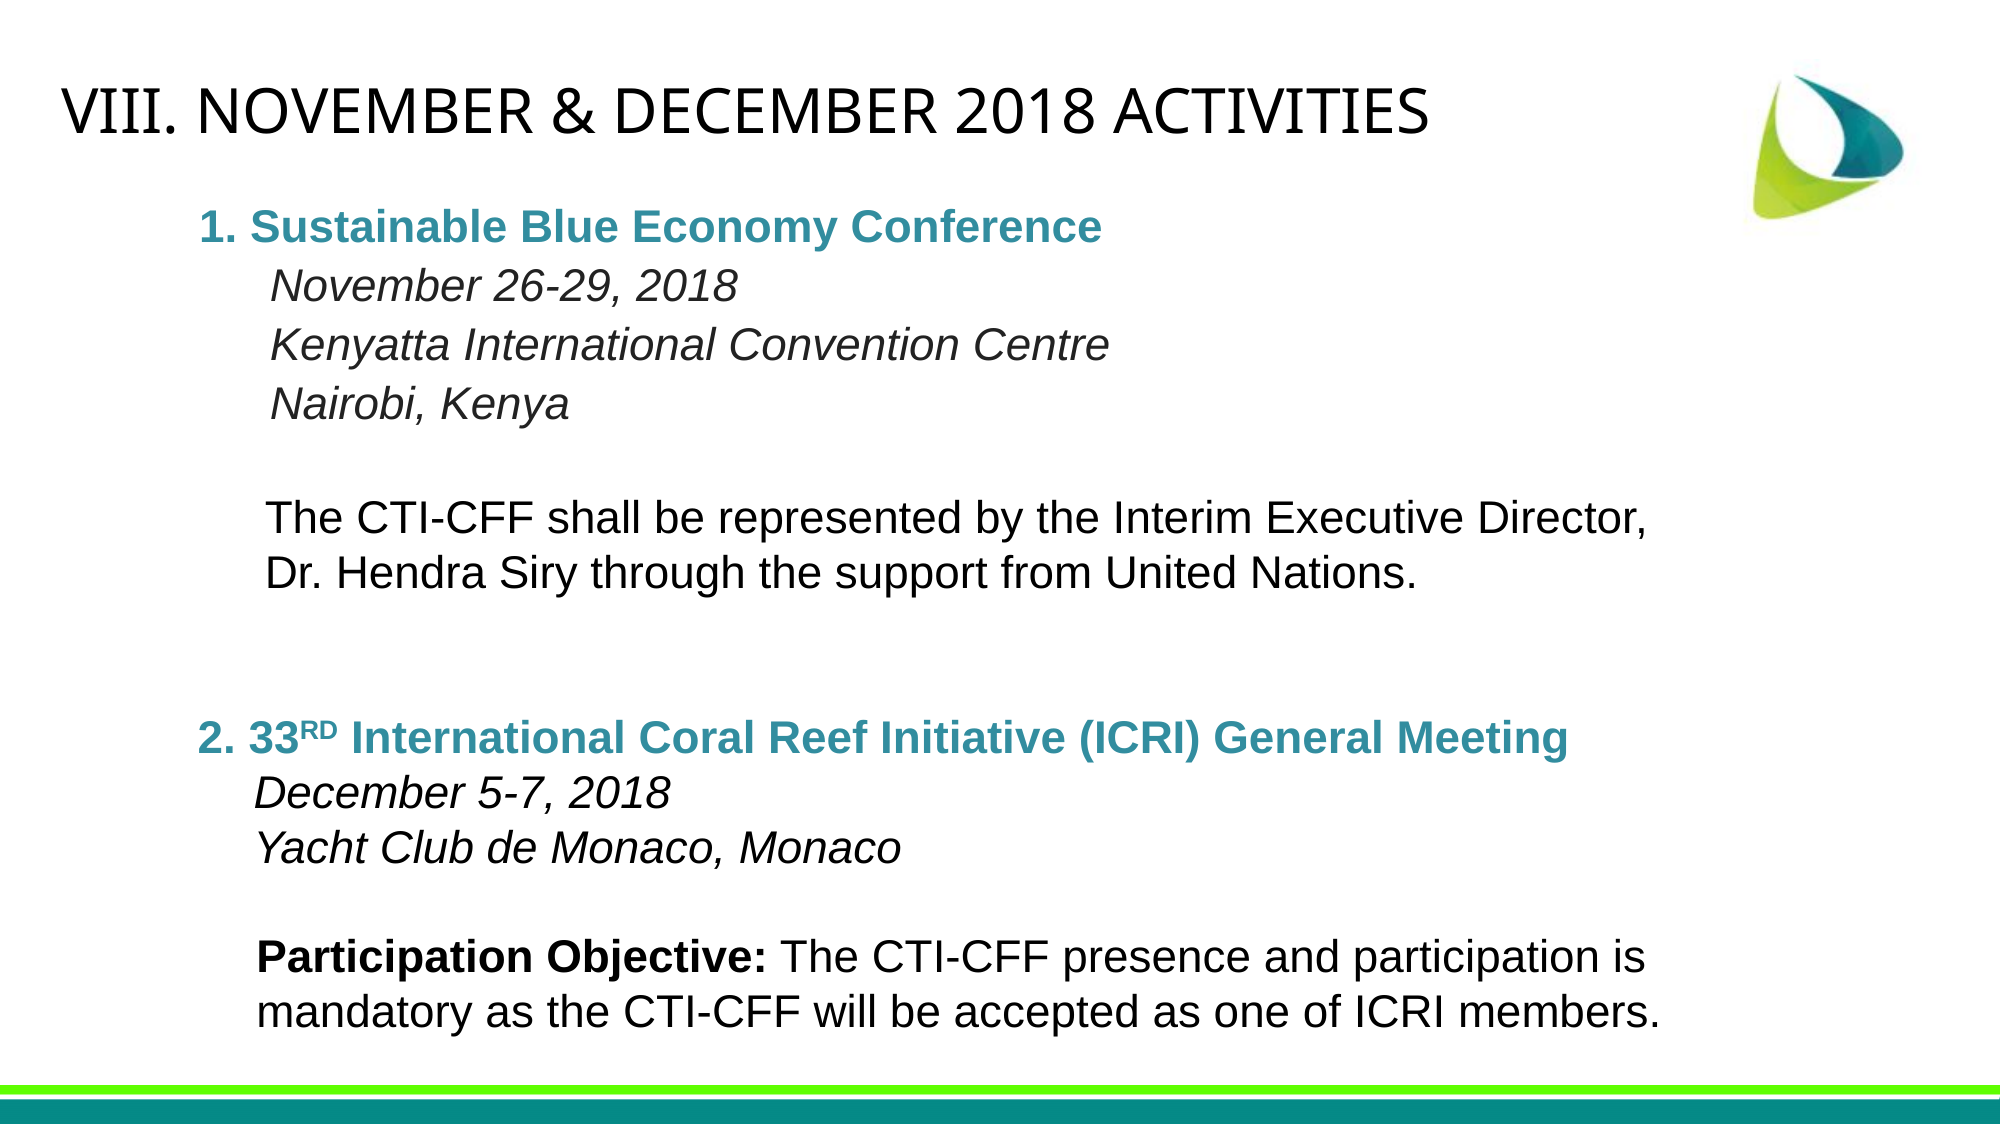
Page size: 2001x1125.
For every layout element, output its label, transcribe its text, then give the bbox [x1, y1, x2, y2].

title VIII. NOVEMBER & DECEMBER 2018 ACTIVITIES [46, 25, 1636, 155]
picture [1719, 59, 1929, 254]
picture [0, 1081, 117, 1124]
text_box 1. Sustainable Blue Economy Conference November 26-29, 2018 Kenyatta International Convention Centre Nairobi, Kenya The CTI-CFF shall be represented by the Interim Executive Director, Dr. Hendra Siry through the support from United Nations. 2. 33RD International Coral Reef Initiative (ICRI) General Meeting December 5-7, 2018 Yacht Club de Monaco, Monaco Participation Objective: The CTI-CFF presence and participation is mandatory as the CTI-CFF will be accepted as one of ICRI members. [117, 185, 1730, 1125]
picture [1730, 1081, 2000, 1124]
